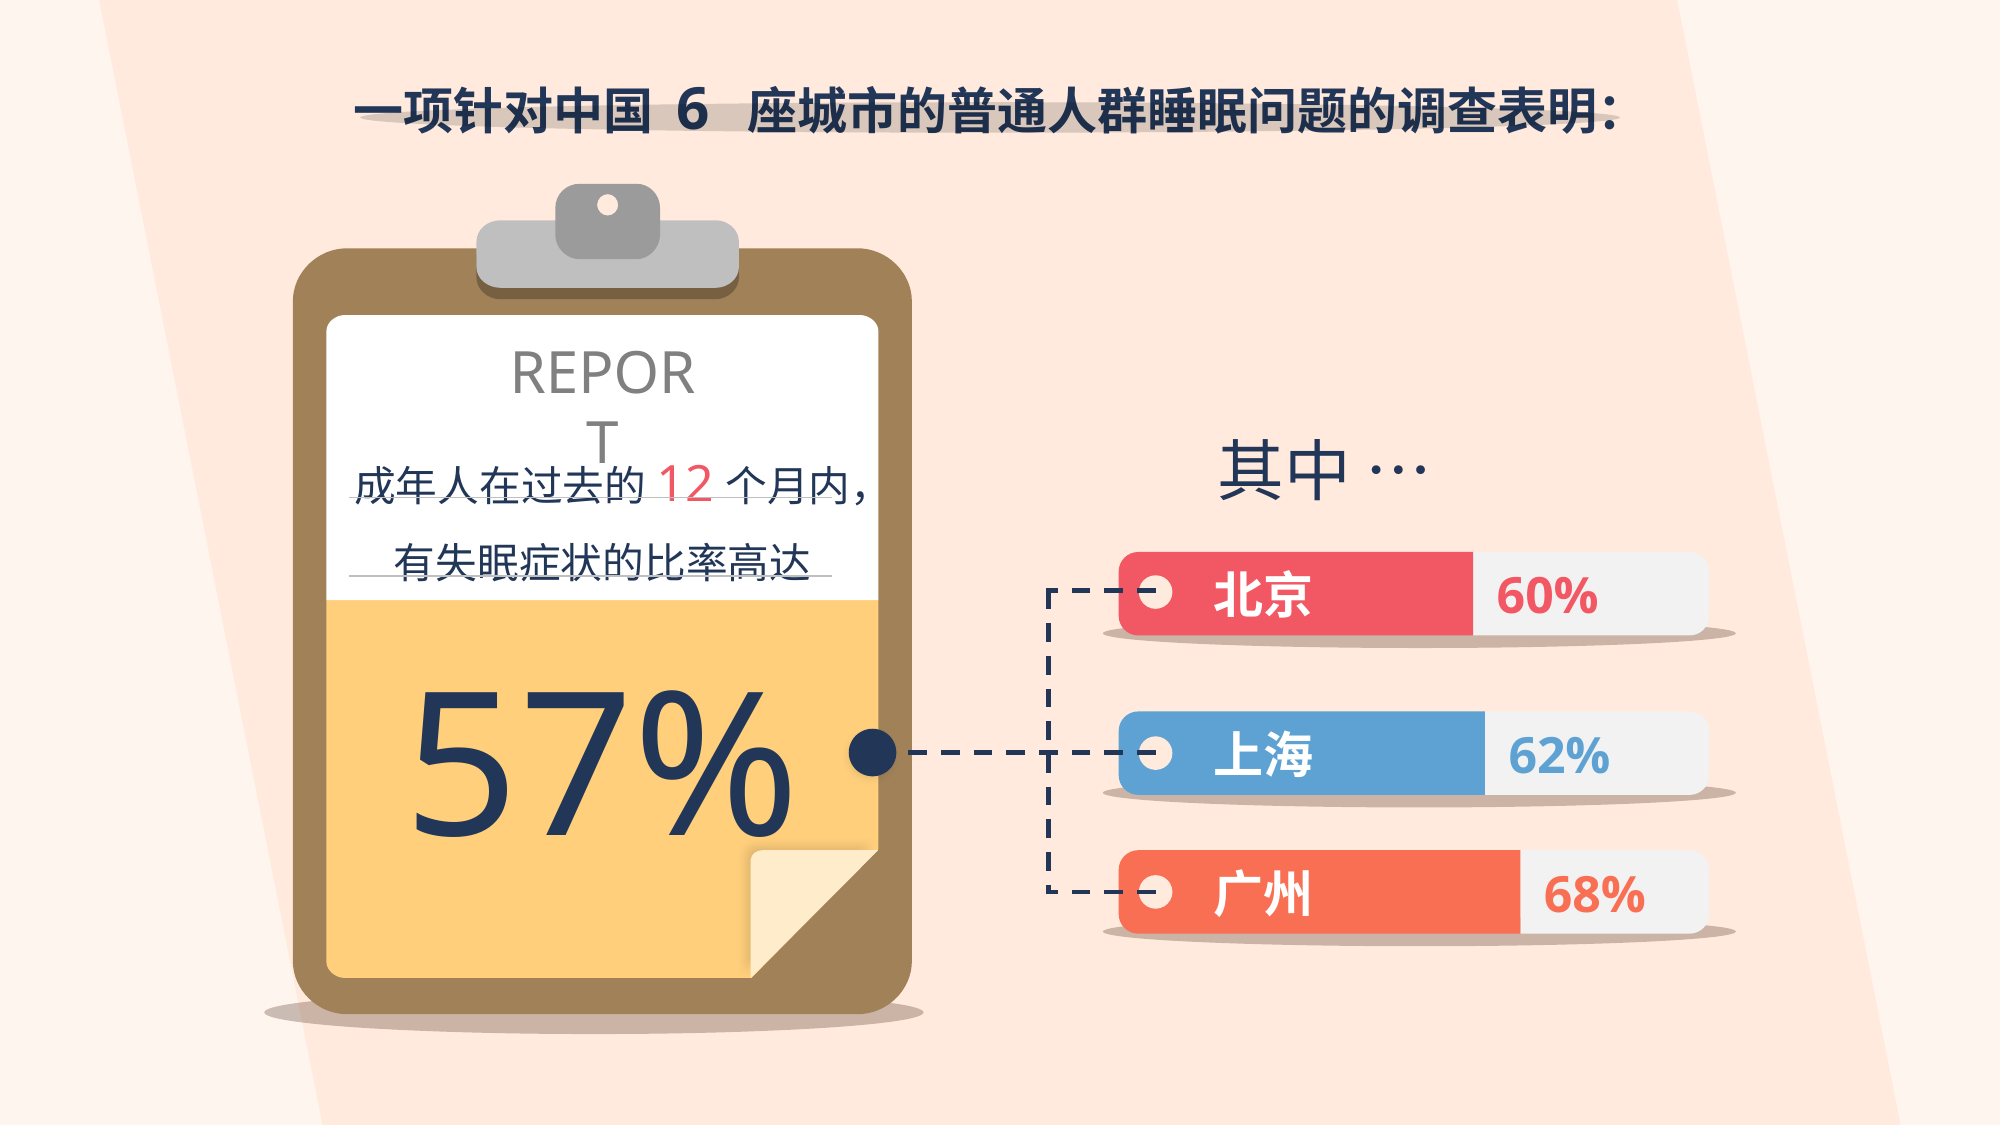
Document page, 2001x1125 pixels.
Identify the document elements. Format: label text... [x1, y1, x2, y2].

text_box [1101, 785, 1738, 809]
text_box 其中 … [1202, 381, 1521, 517]
text_box [1101, 924, 1738, 948]
text_box 68% [1522, 849, 1711, 935]
text_box 60% [1475, 550, 1711, 637]
text_box [358, 101, 1622, 134]
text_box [264, 183, 924, 1035]
text_box [1138, 735, 1174, 771]
text_box 一项针对中国 6 座城市的普通人群睡眠问题的调查表明： [338, 2, 1662, 152]
text_box 上海 [1117, 710, 1486, 796]
text_box [1137, 574, 1174, 610]
text_box [1138, 874, 1174, 910]
text_box 广州 [1117, 849, 1522, 935]
text_box 62% [1486, 710, 1711, 796]
text_box [1101, 626, 1738, 650]
text_box 北京 [1117, 550, 1475, 637]
